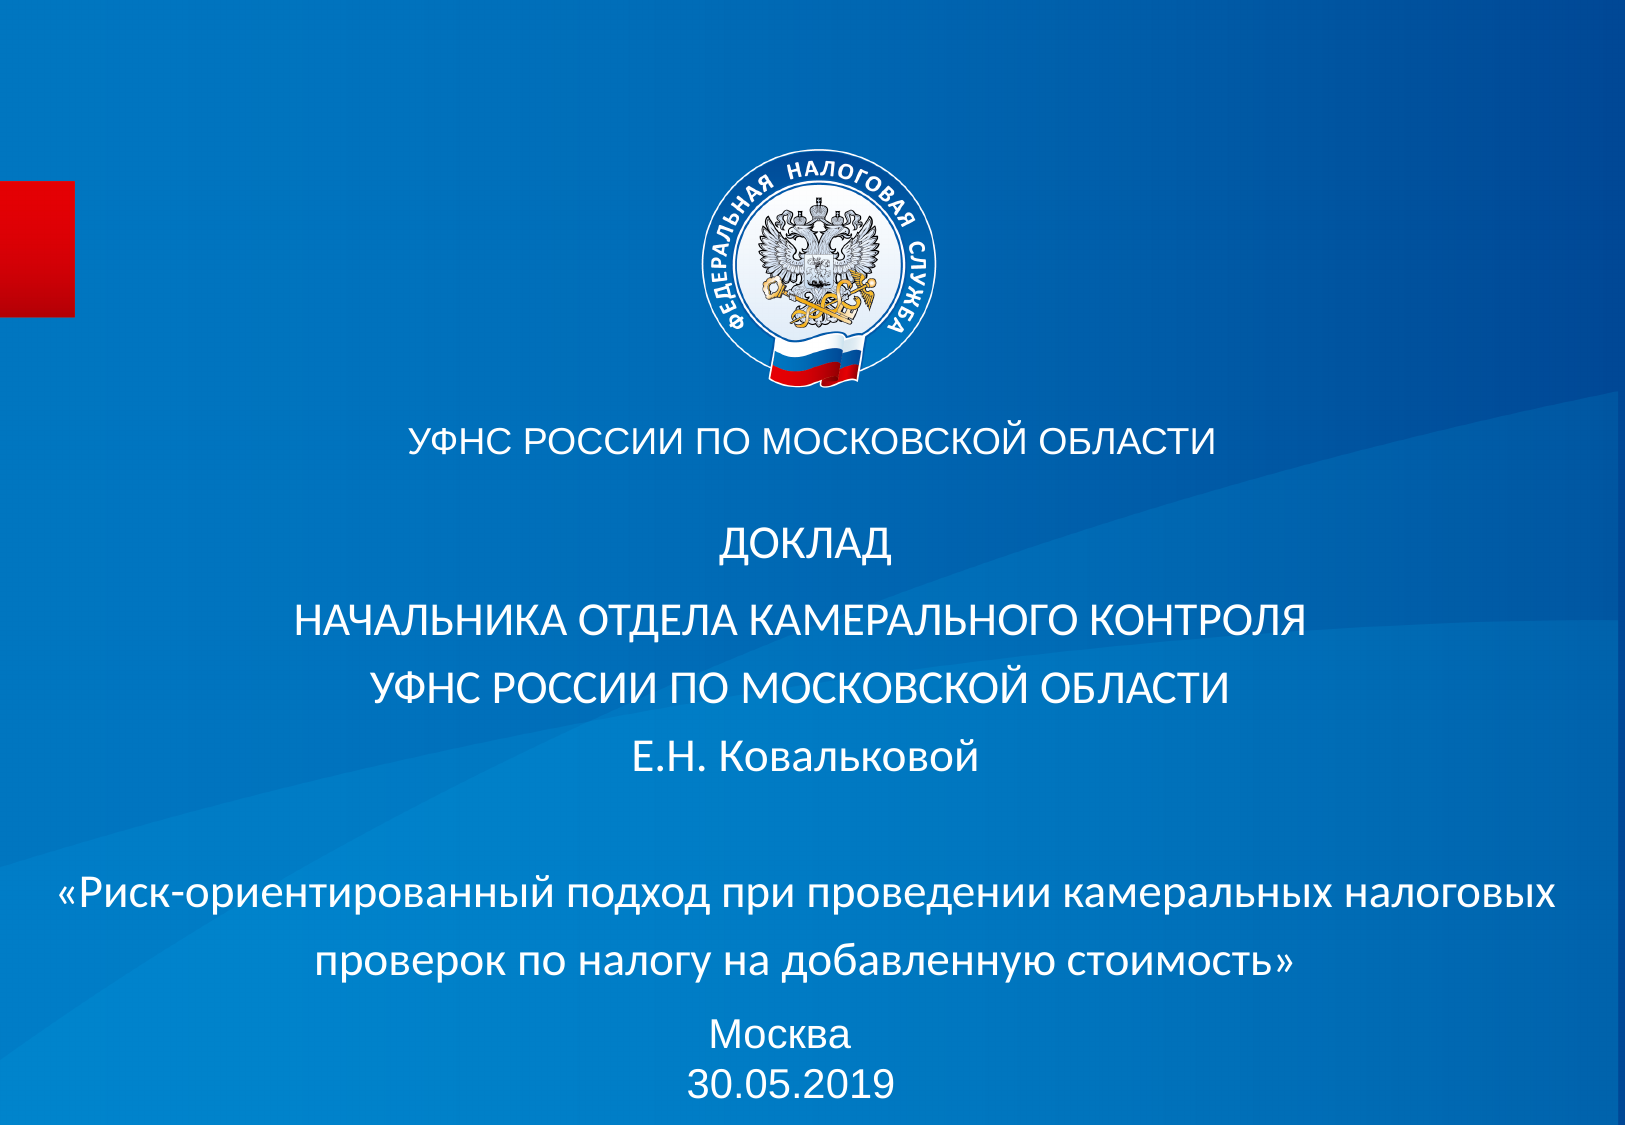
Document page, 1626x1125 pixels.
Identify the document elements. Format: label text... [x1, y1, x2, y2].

subtitle ДОКЛАД НАЧАЛЬНИКА ОТДЕЛА КАМЕРАЛЬНОГО КОНТРОЛЯ УФНС РОССИИ ПО МОСКОВСКОЙ ОБЛАСТИ Е.Н. Ковальковой «Риск-ориентированный подход при проведении камеральных налоговых проверок по налогу на добавленную стоимость» [32, 491, 1579, 1064]
text_box Москва 30.05.2019 [670, 999, 912, 1115]
text_box УФНС РОССИИ ПО МОСКОВСКОЙ ОБЛАСТИ [199, 369, 1426, 509]
picture [0, 0, 1625, 1125]
